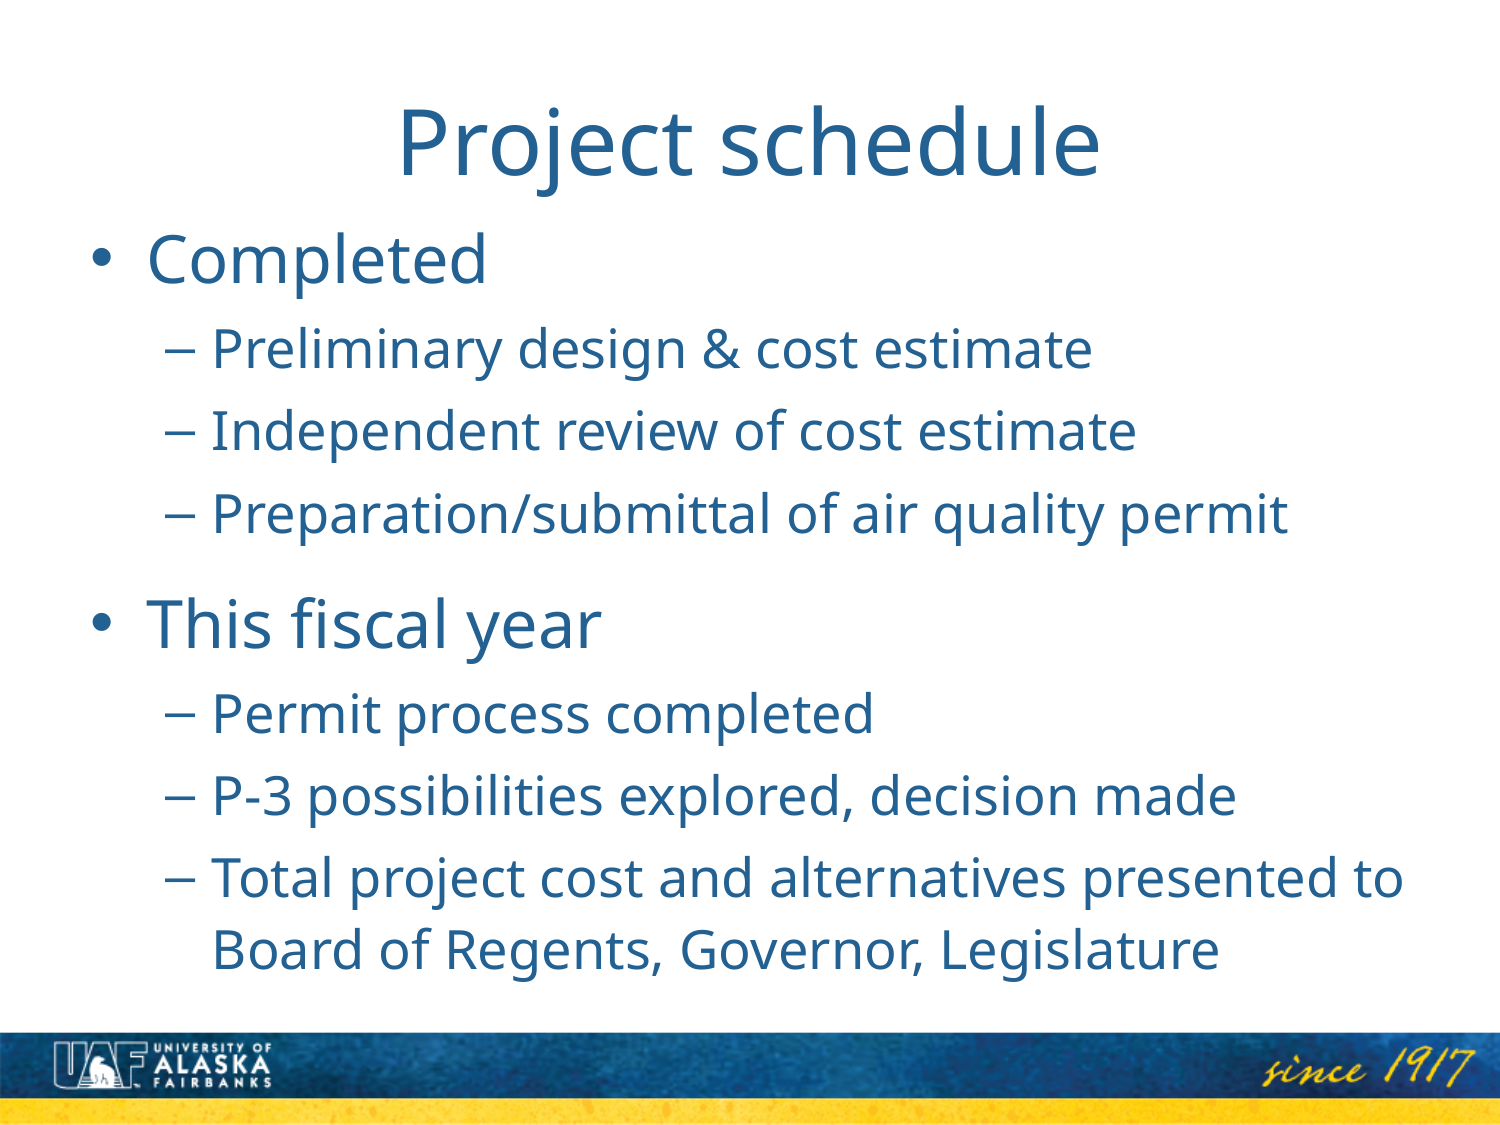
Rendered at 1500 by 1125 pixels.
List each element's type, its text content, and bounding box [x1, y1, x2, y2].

list Completed Preliminary design & cost estimate Independent review of cost estimate Preparation/submittal of air quality permit This fiscal year Permit process completed P-3 possibilities explored, decision made Total project cost and alternatives presented to Board of Regents, Governor, Legislature [75, 209, 1425, 1005]
picture [0, 0, 1500, 1125]
title Project schedule [75, 45, 1425, 209]
